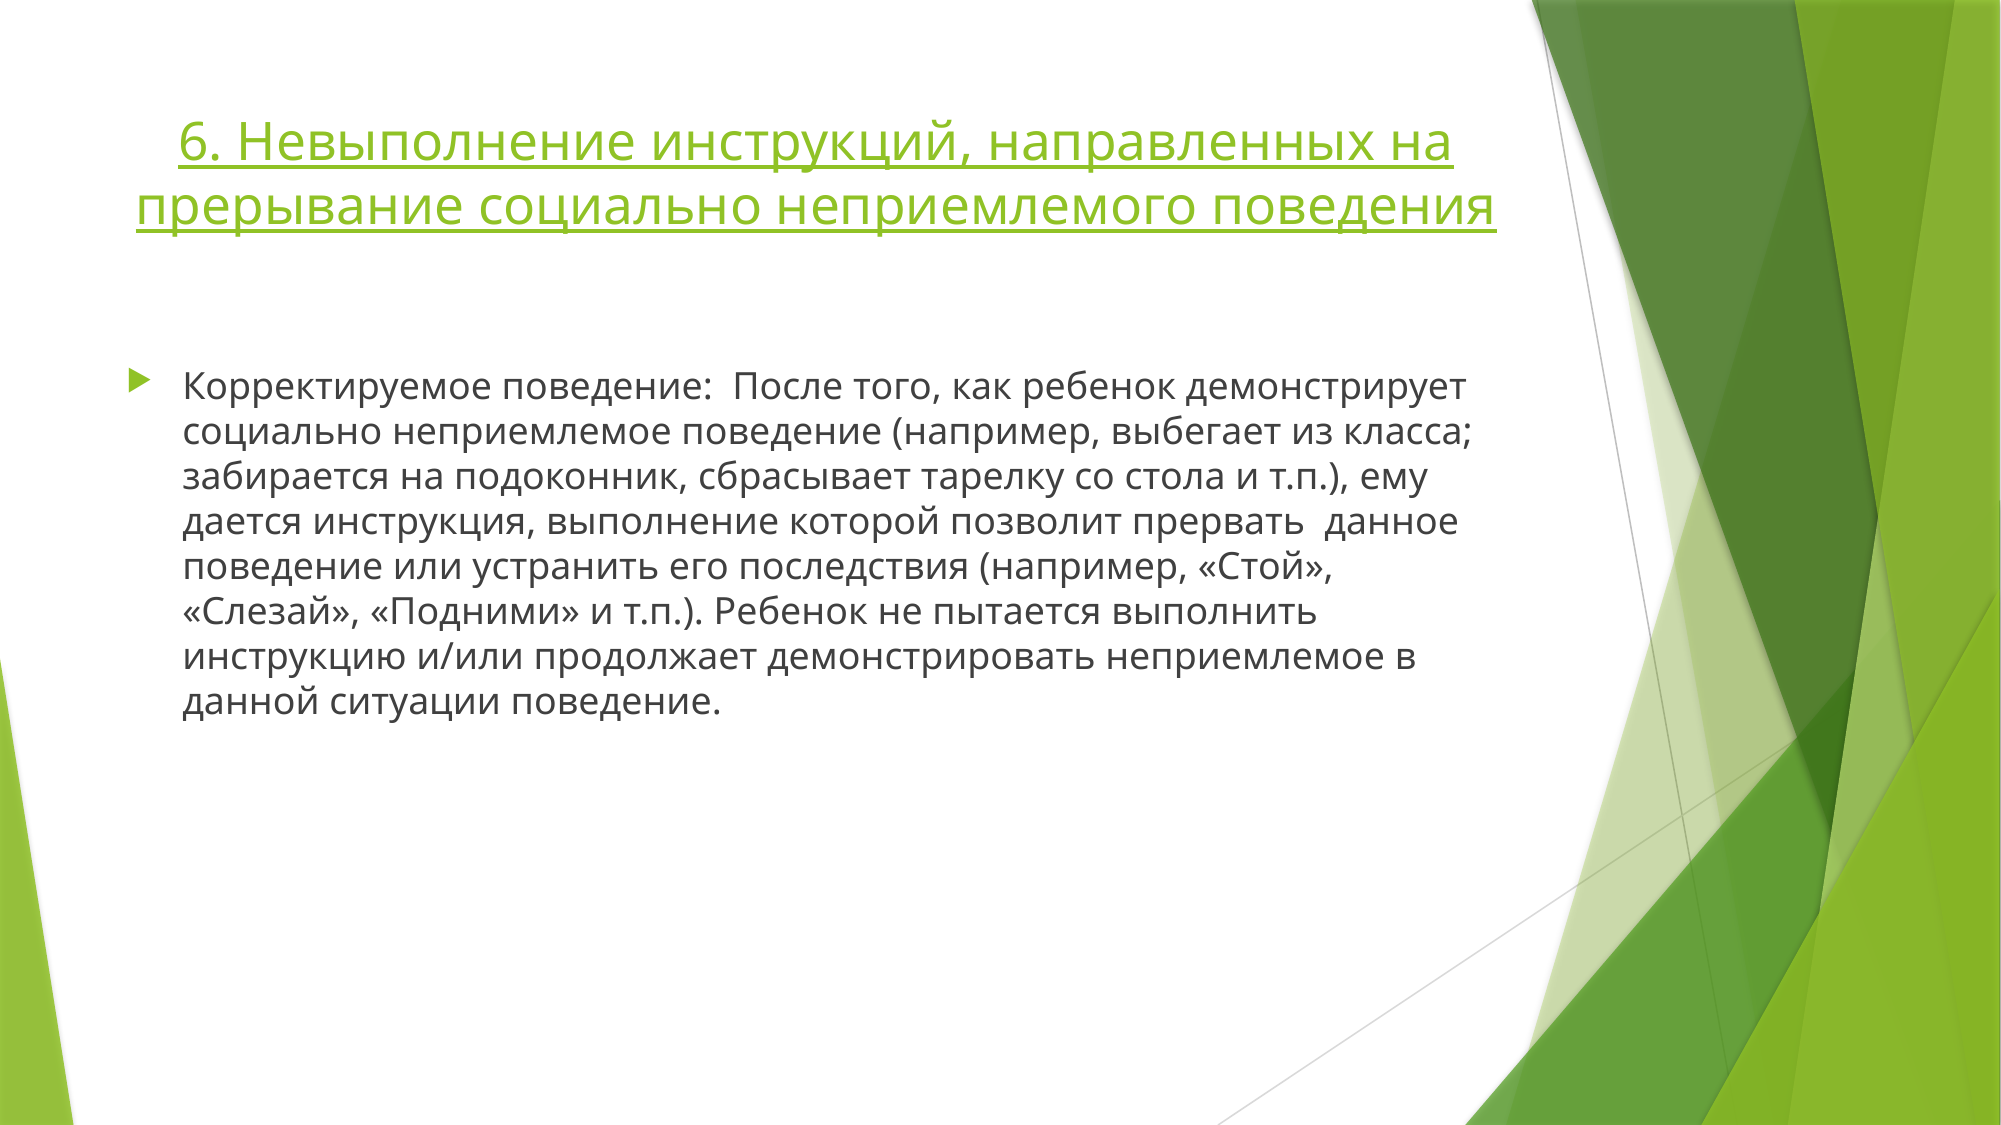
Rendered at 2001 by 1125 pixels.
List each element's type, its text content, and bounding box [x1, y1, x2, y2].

list Корректируемое поведение: После того, как ребенок демонстрирует социально неприемлемое поведение (например, выбегает из класса; забирается на подоконник, сбрасывает тарелку со стола и т.п.), ему дается инструкция, выполнение которой позволит прервать данное поведение или устранить его последствия (например, «Стой», «Слезай», «Подними» и т.п.). Ребенок не пытается выполнить инструкцию и/или продолжает демонстрировать неприемлемое в данной ситуации поведение. [111, 354, 1522, 992]
title 6. Невыполнение инструкций, направленных на прерывание социально неприемлемого поведения [111, 99, 1522, 317]
